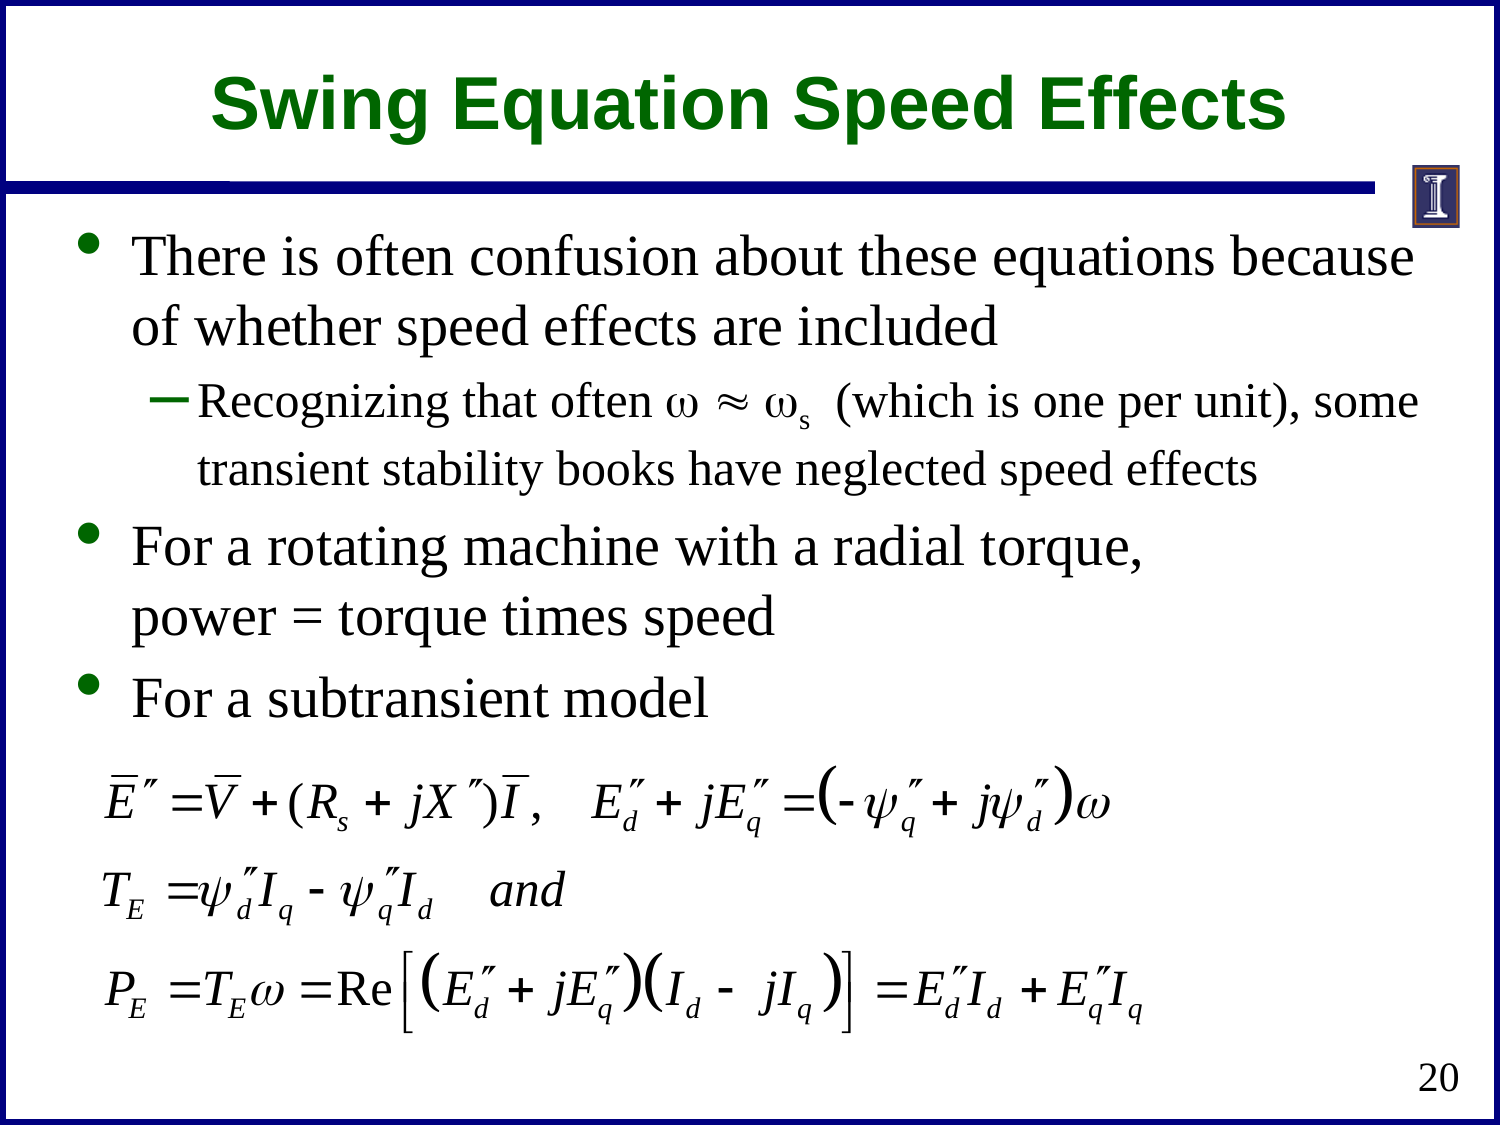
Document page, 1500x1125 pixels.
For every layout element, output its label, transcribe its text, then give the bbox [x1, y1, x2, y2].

title Swing Equation Speed Effects [112, 37, 1388, 163]
slide_number 20 [1162, 1037, 1476, 1113]
list There is often confusion about these equations because of whether speed effects are included Recognizing that often w  ws (which is one per unit), some transient stability books have neglected speed effects For a rotating machine with a radial torque, power = torque times speed For a subtransient model [60, 210, 1461, 375]
picture [1412, 165, 1460, 210]
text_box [95, 758, 1155, 1043]
